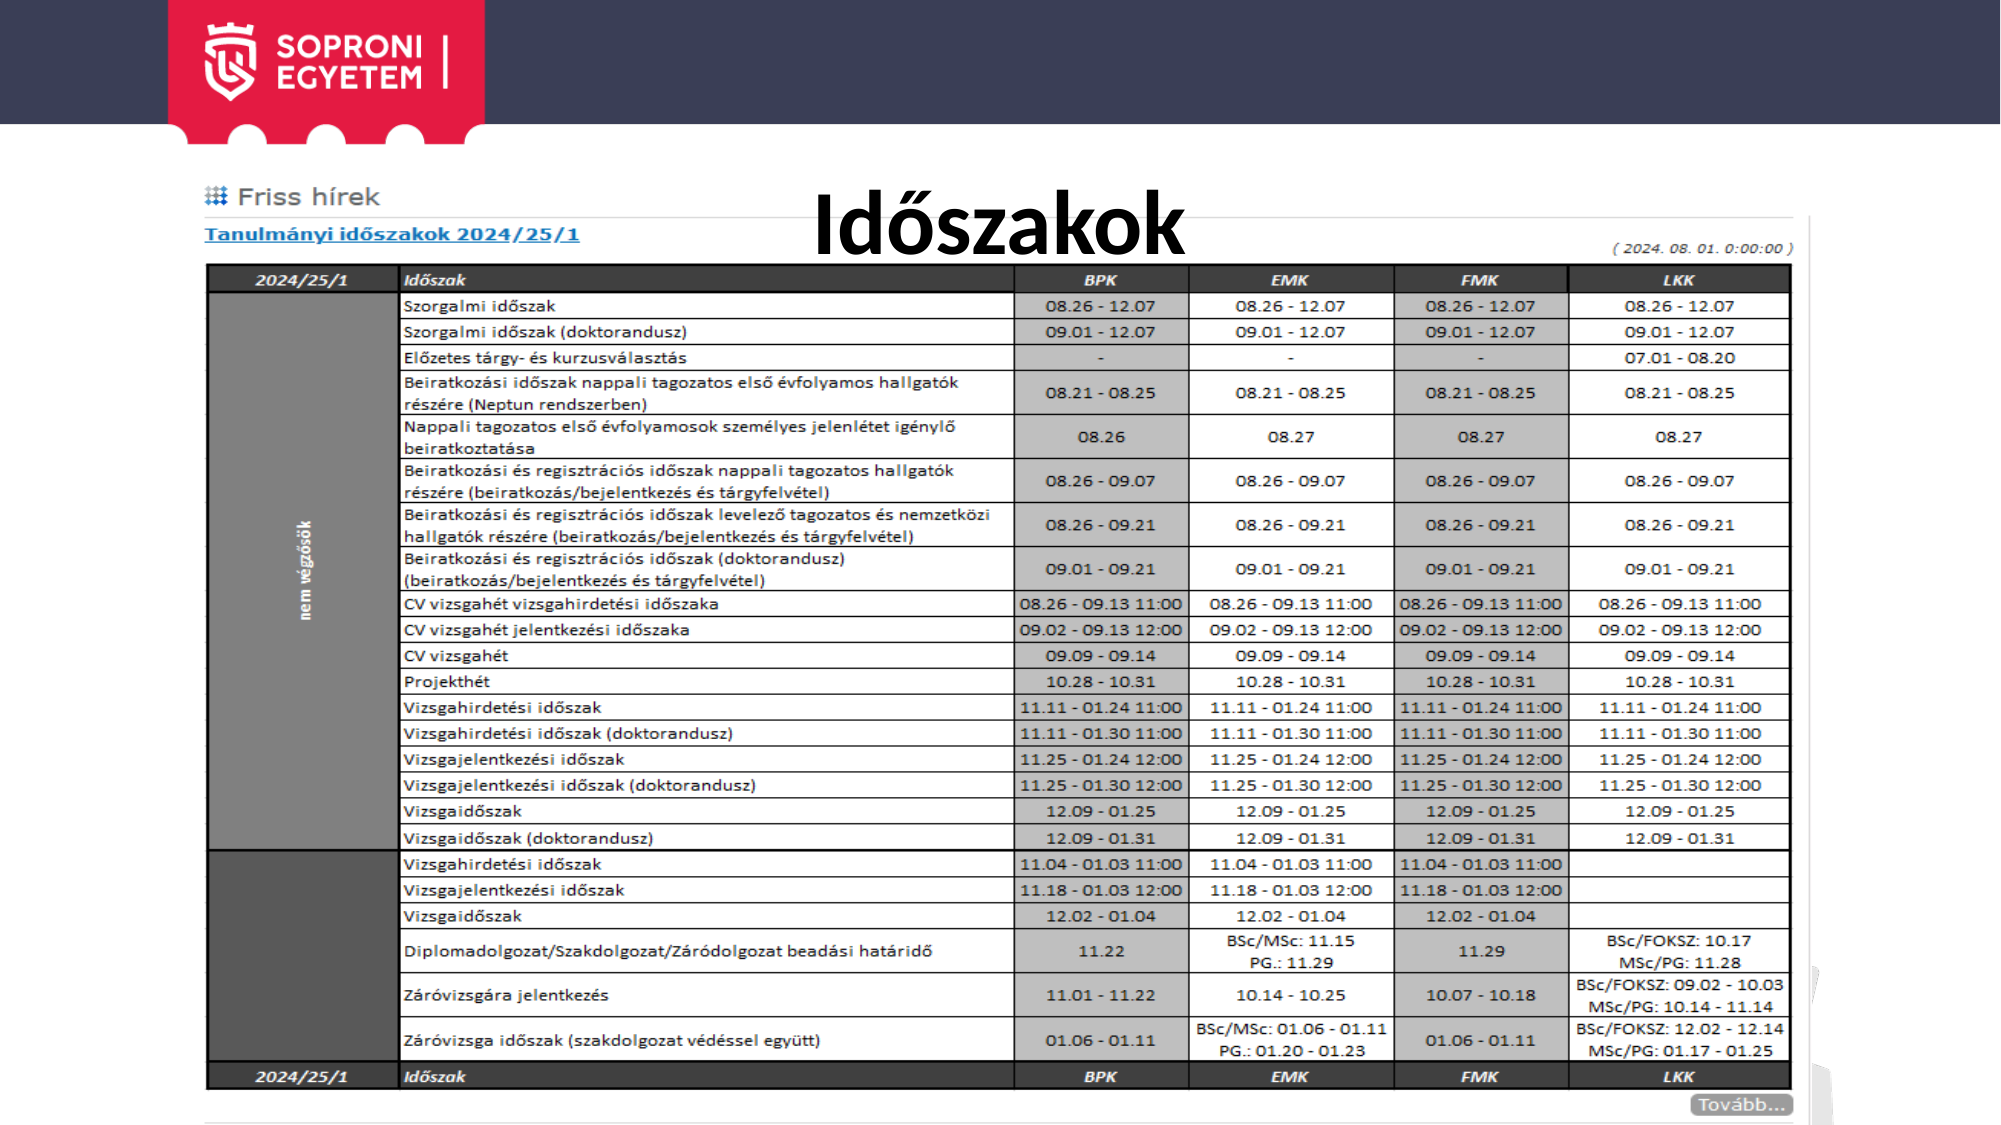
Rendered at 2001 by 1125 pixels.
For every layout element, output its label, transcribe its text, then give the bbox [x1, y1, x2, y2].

title Időszakok [137, 115, 1863, 334]
picture [0, 0, 2001, 1125]
